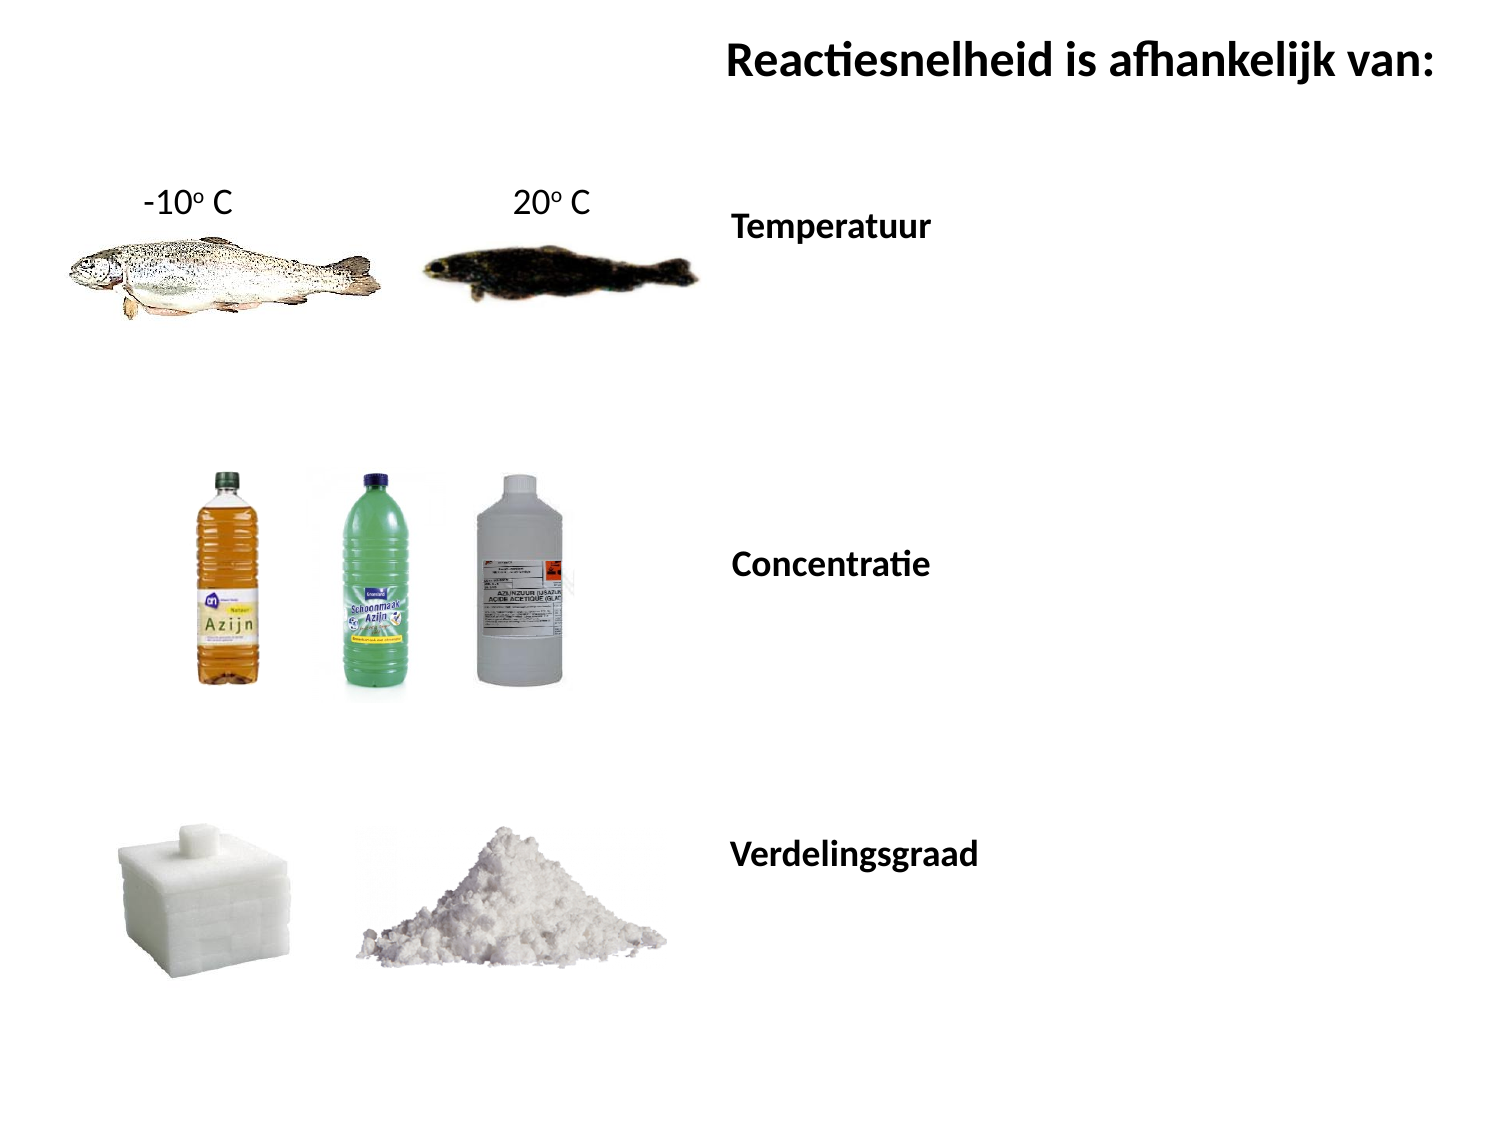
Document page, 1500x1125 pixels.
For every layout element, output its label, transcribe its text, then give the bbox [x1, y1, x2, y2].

text_box Reactiesnelheid is afhankelijk van: [277, 19, 1466, 94]
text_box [57, 161, 1433, 379]
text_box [116, 463, 1379, 703]
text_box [116, 742, 1483, 1054]
